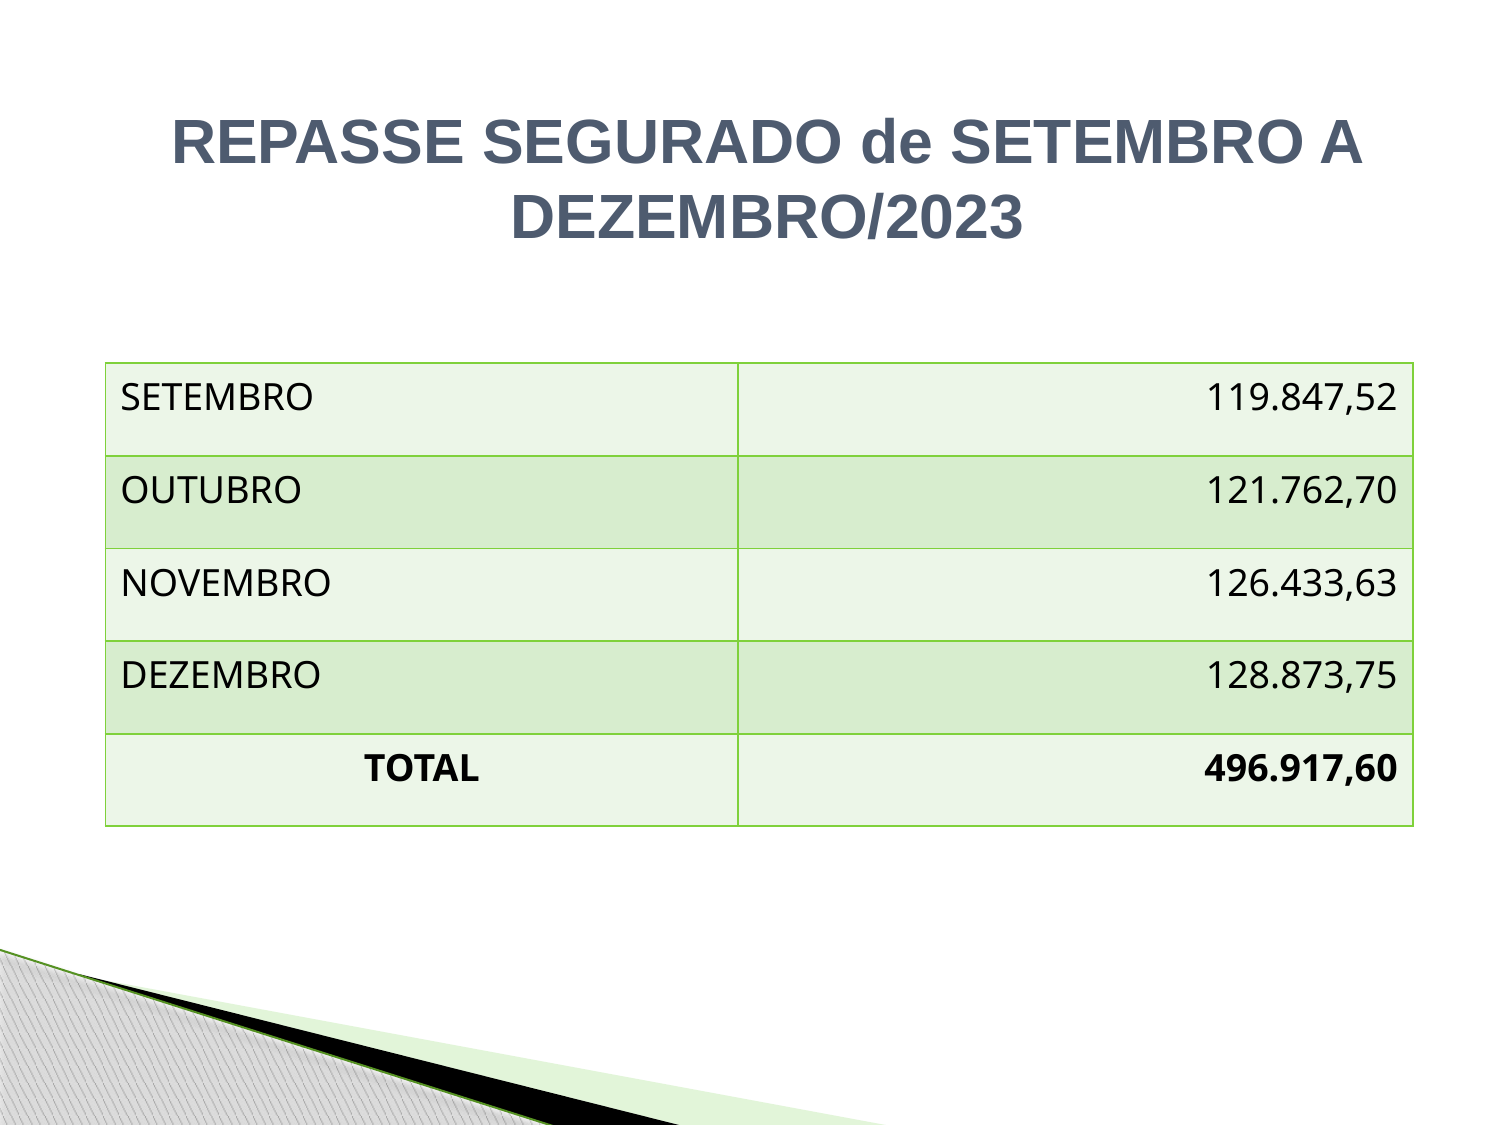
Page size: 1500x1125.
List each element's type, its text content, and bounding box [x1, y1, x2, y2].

table_header 119.847,52 [739, 364, 1412, 455]
table_cell DEZEMBRO [106, 642, 737, 733]
text_box REPASSE SEGURADO de SETEMBRO A DEZEMBRO/2023 [105, 93, 1430, 259]
table_cell 121.762,70 [739, 457, 1412, 548]
table_cell 128.873,75 [739, 642, 1412, 733]
table_header SETEMBRO [106, 364, 737, 455]
table_cell 126.433,63 [739, 549, 1412, 640]
table_cell NOVEMBRO [106, 549, 737, 640]
table_cell OUTUBRO [106, 457, 737, 548]
table_cell TOTAL [106, 735, 737, 825]
table_cell 496.917,60 [739, 735, 1412, 825]
